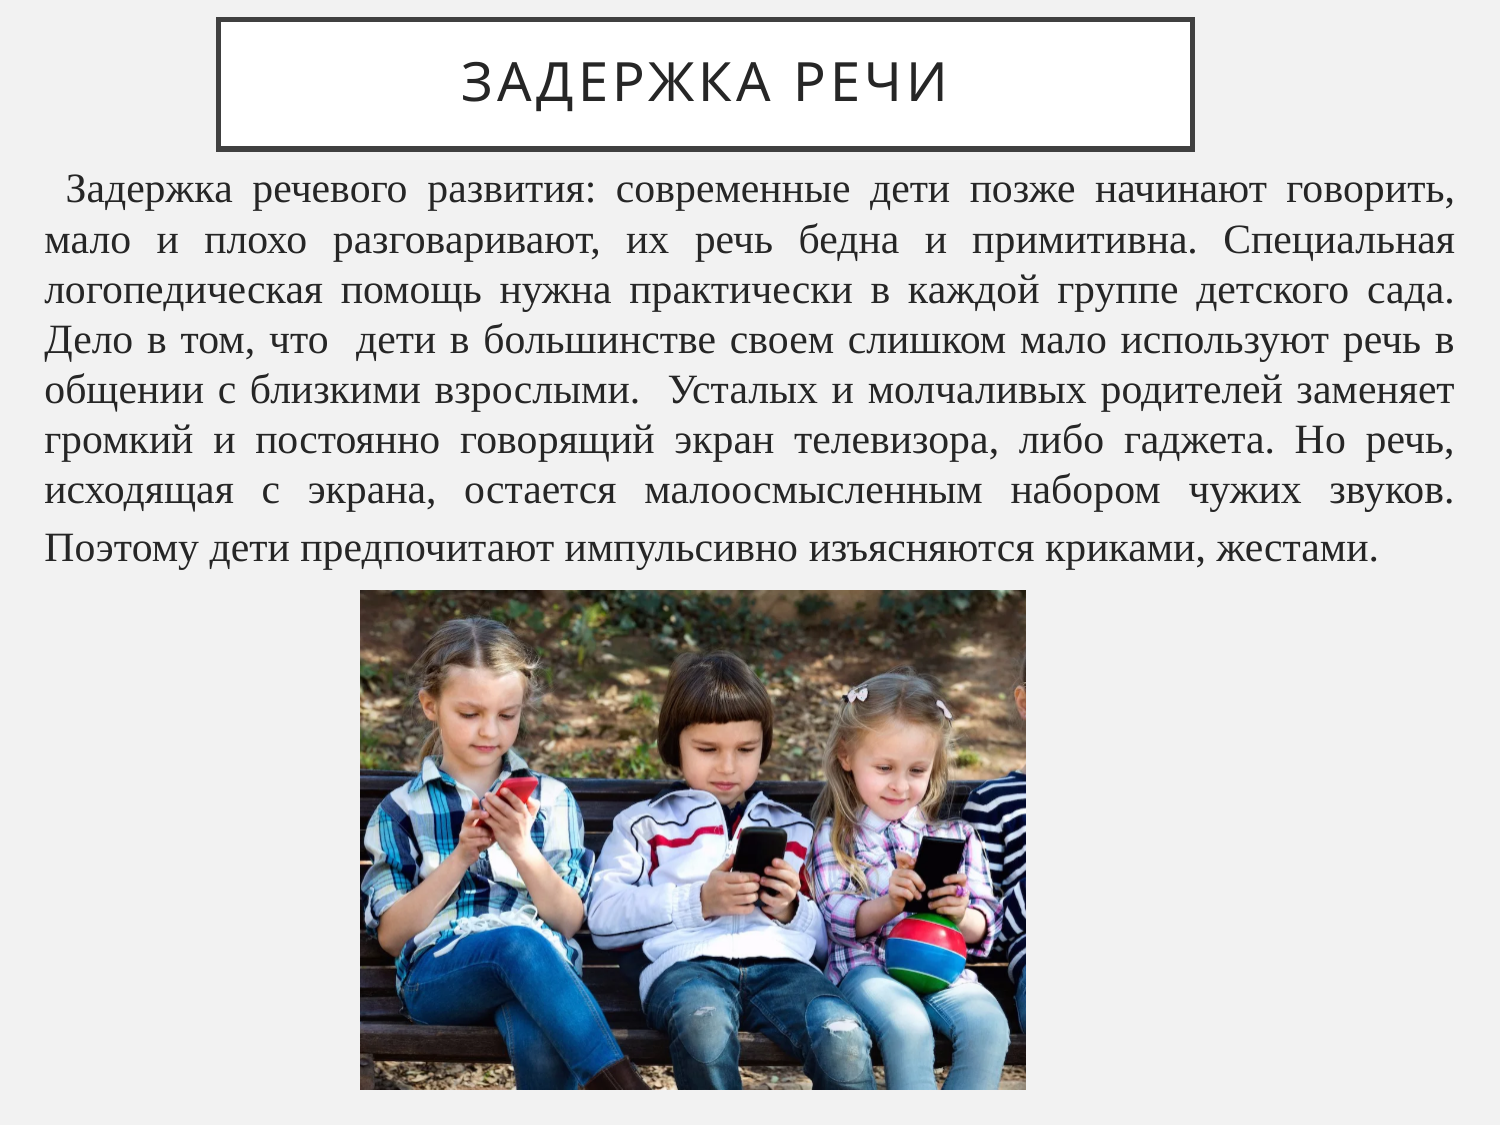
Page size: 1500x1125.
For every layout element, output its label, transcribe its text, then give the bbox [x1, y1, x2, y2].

picture [360, 590, 1026, 1090]
title Задержка речи [216, 17, 1195, 152]
list Задержка речевого развития: современные дети позже начинают говорить, мало и плохо разговаривают, их речь бедна и примитивна. Специальная логопедическая помощь нужна практически в каждой группе детского сада. Дело в том, что дети в большинстве своем слишком мало используют речь в общении с близкими взрослыми. Усталых и молчаливых родителей заменяет громкий и постоянно говорящий экран телевизора, либо гаджета. Но речь, исходящая с экрана, остается малоосмысленным набором чужих звуков. Поэтому дети предпочитают импульсивно изъясняются криками, жестами. [29, 149, 1471, 752]
